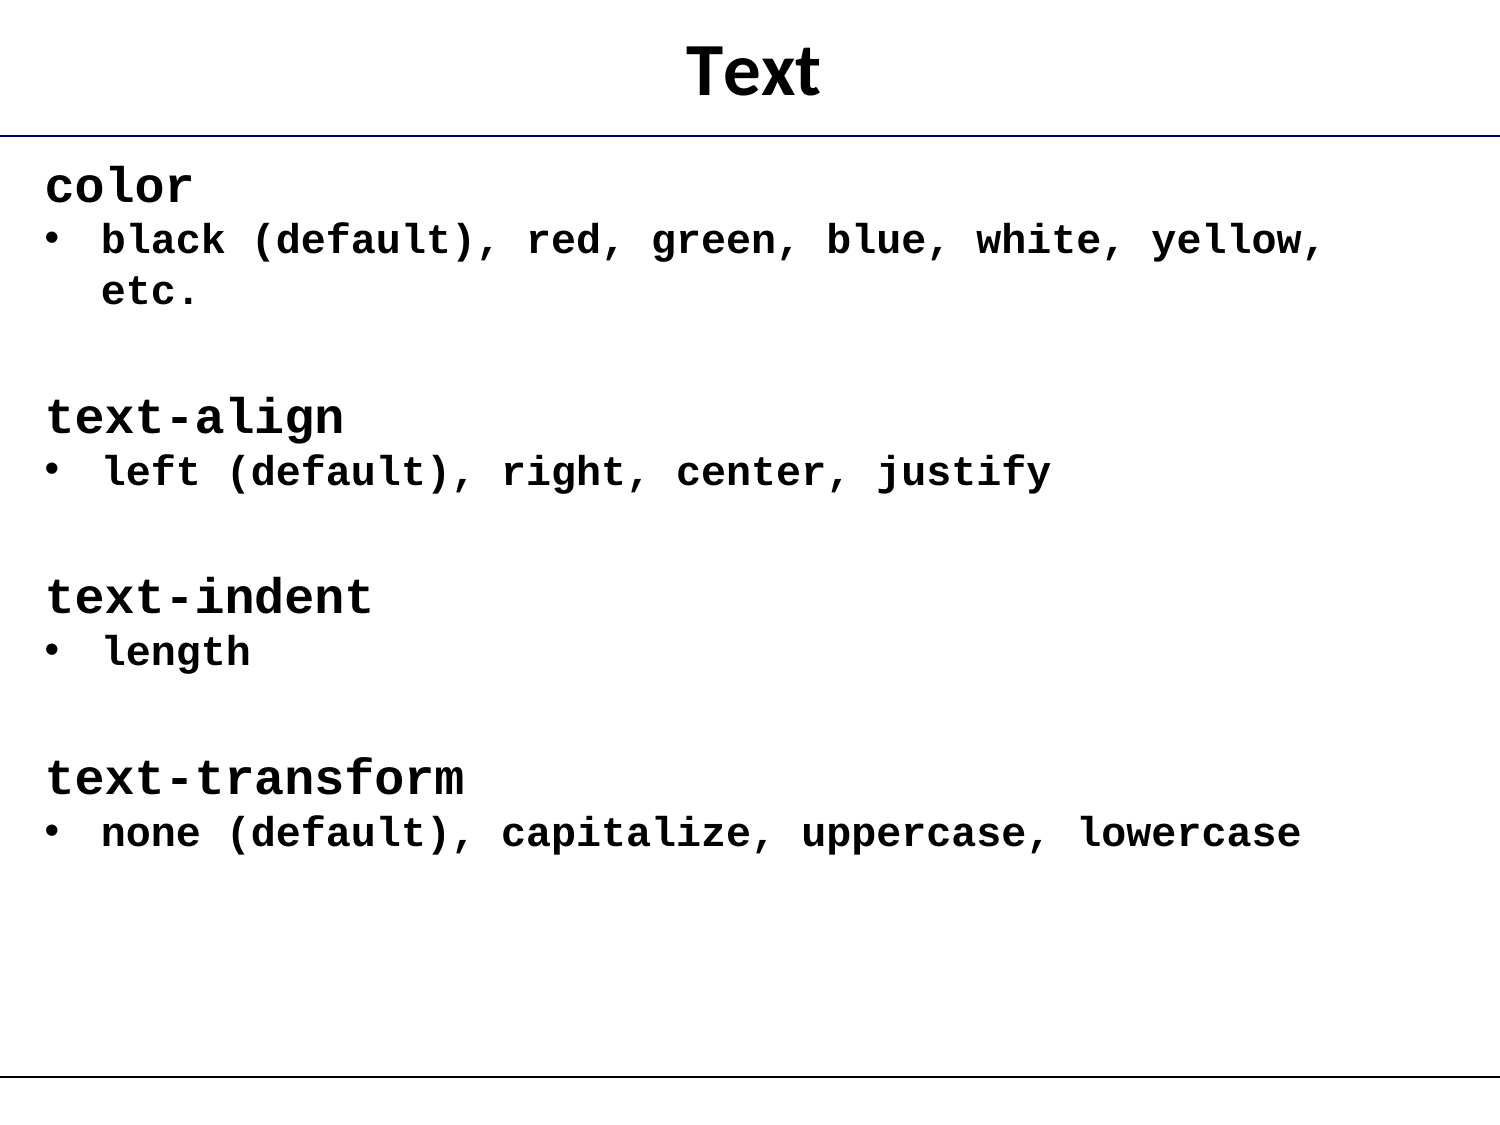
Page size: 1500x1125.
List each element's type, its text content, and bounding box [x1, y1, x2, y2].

text_box color black (default), red, green, blue, white, yellow, etc. text-align left (default), right, center, justify text-indent length text-transform none (default), capitalize, uppercase, lowercase [42, 152, 1450, 855]
title Text [346, 20, 1154, 152]
